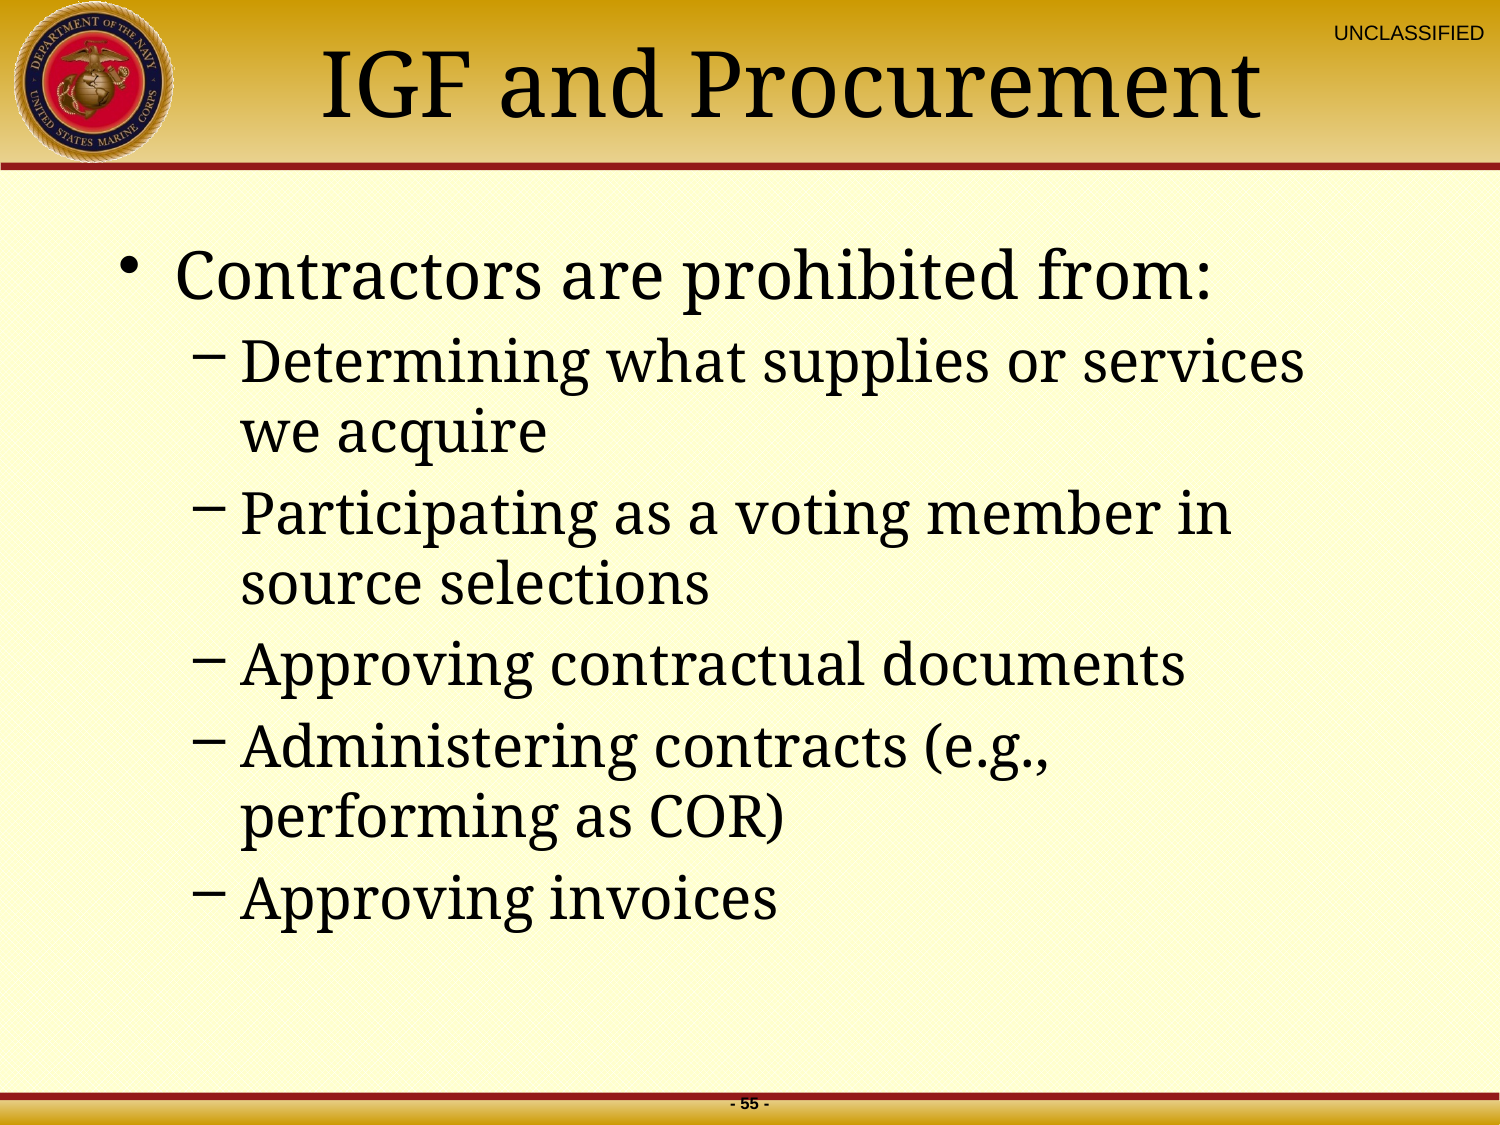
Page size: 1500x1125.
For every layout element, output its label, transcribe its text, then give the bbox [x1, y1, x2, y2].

list Contractors are prohibited from: Determining what supplies or services we acquire Participating as a voting member in source selections Approving contractual documents Administering contracts (e.g., performing as COR) Approving invoices [103, 224, 1397, 1050]
title IGF and Procurement [187, 12, 1397, 150]
picture [12, 1, 175, 163]
